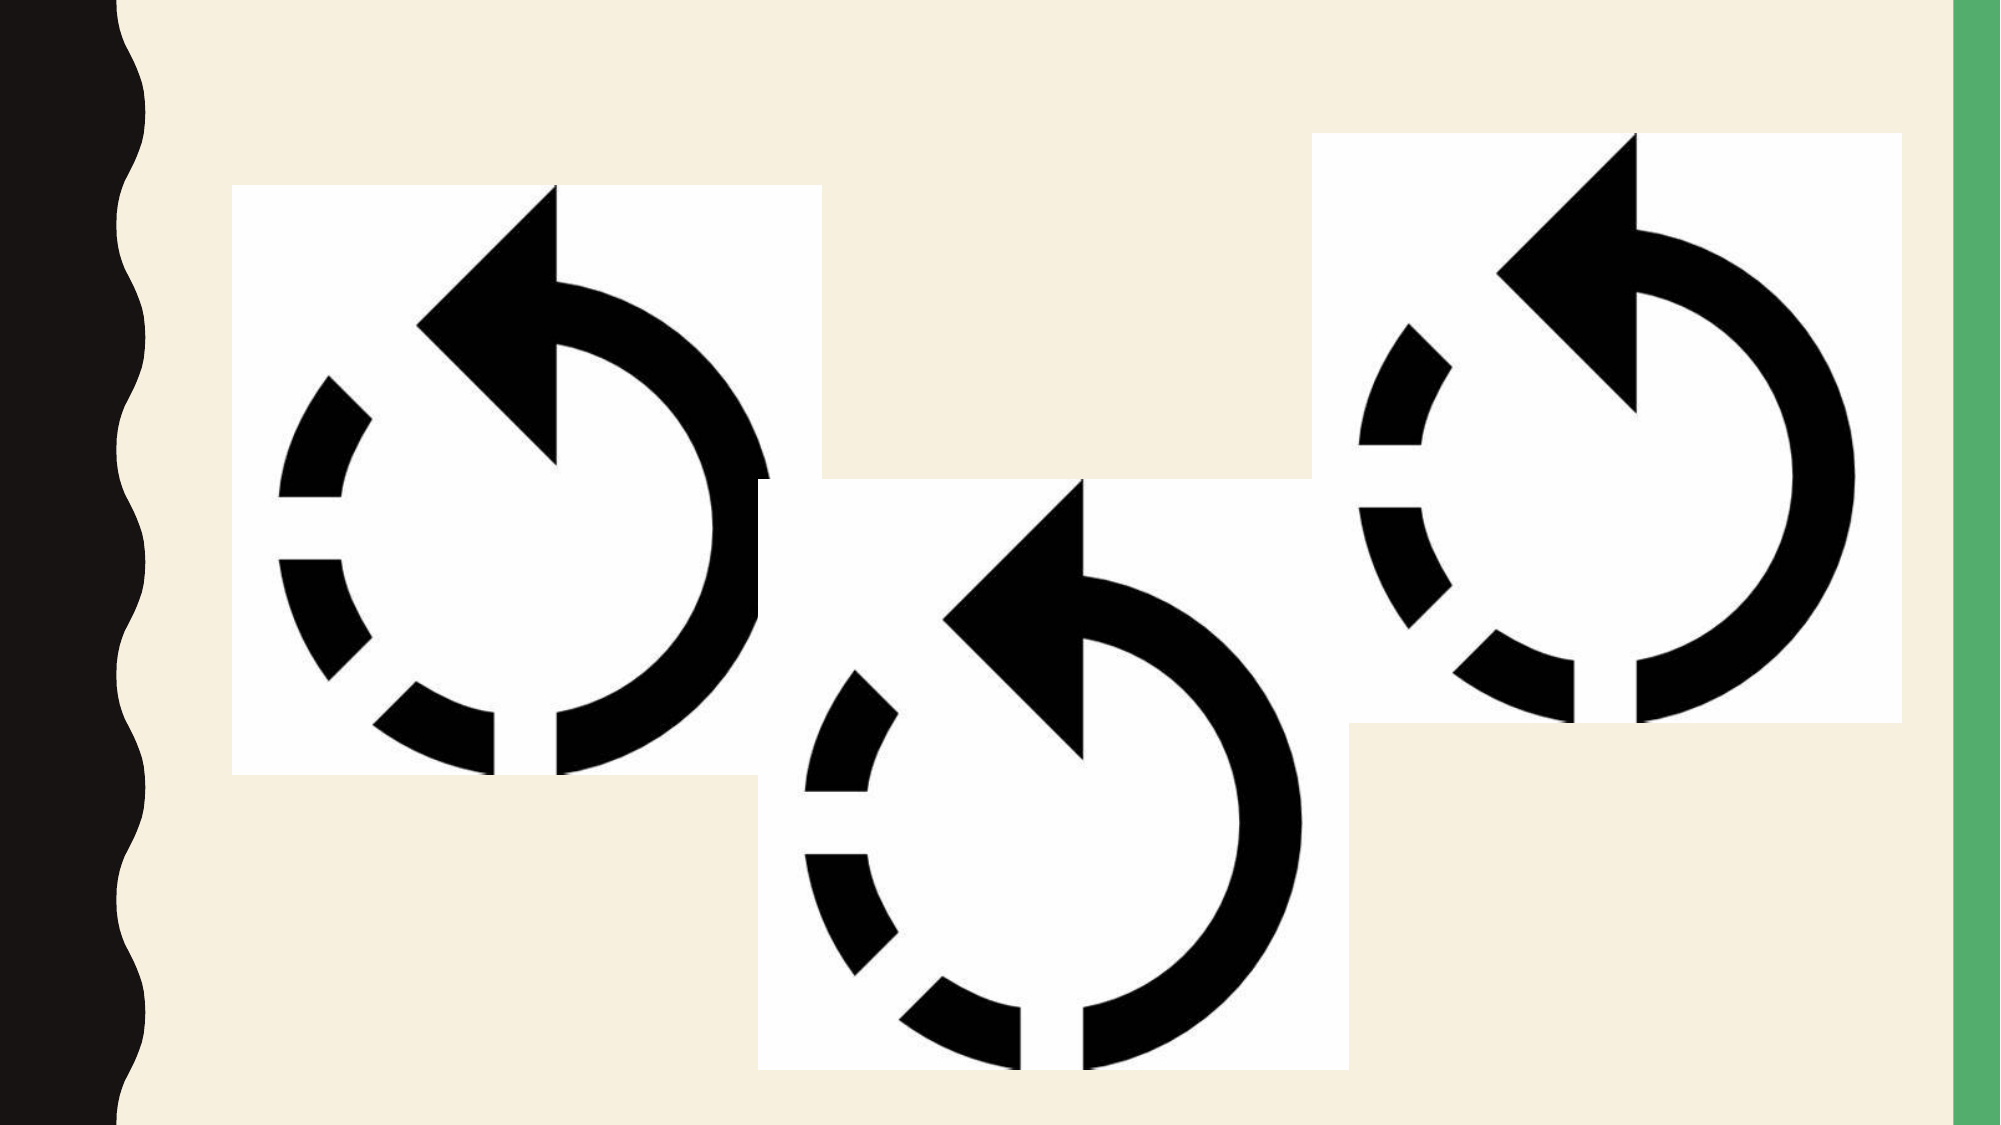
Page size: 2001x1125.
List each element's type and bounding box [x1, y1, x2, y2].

picture [758, 133, 1902, 1070]
list [231, 185, 822, 775]
